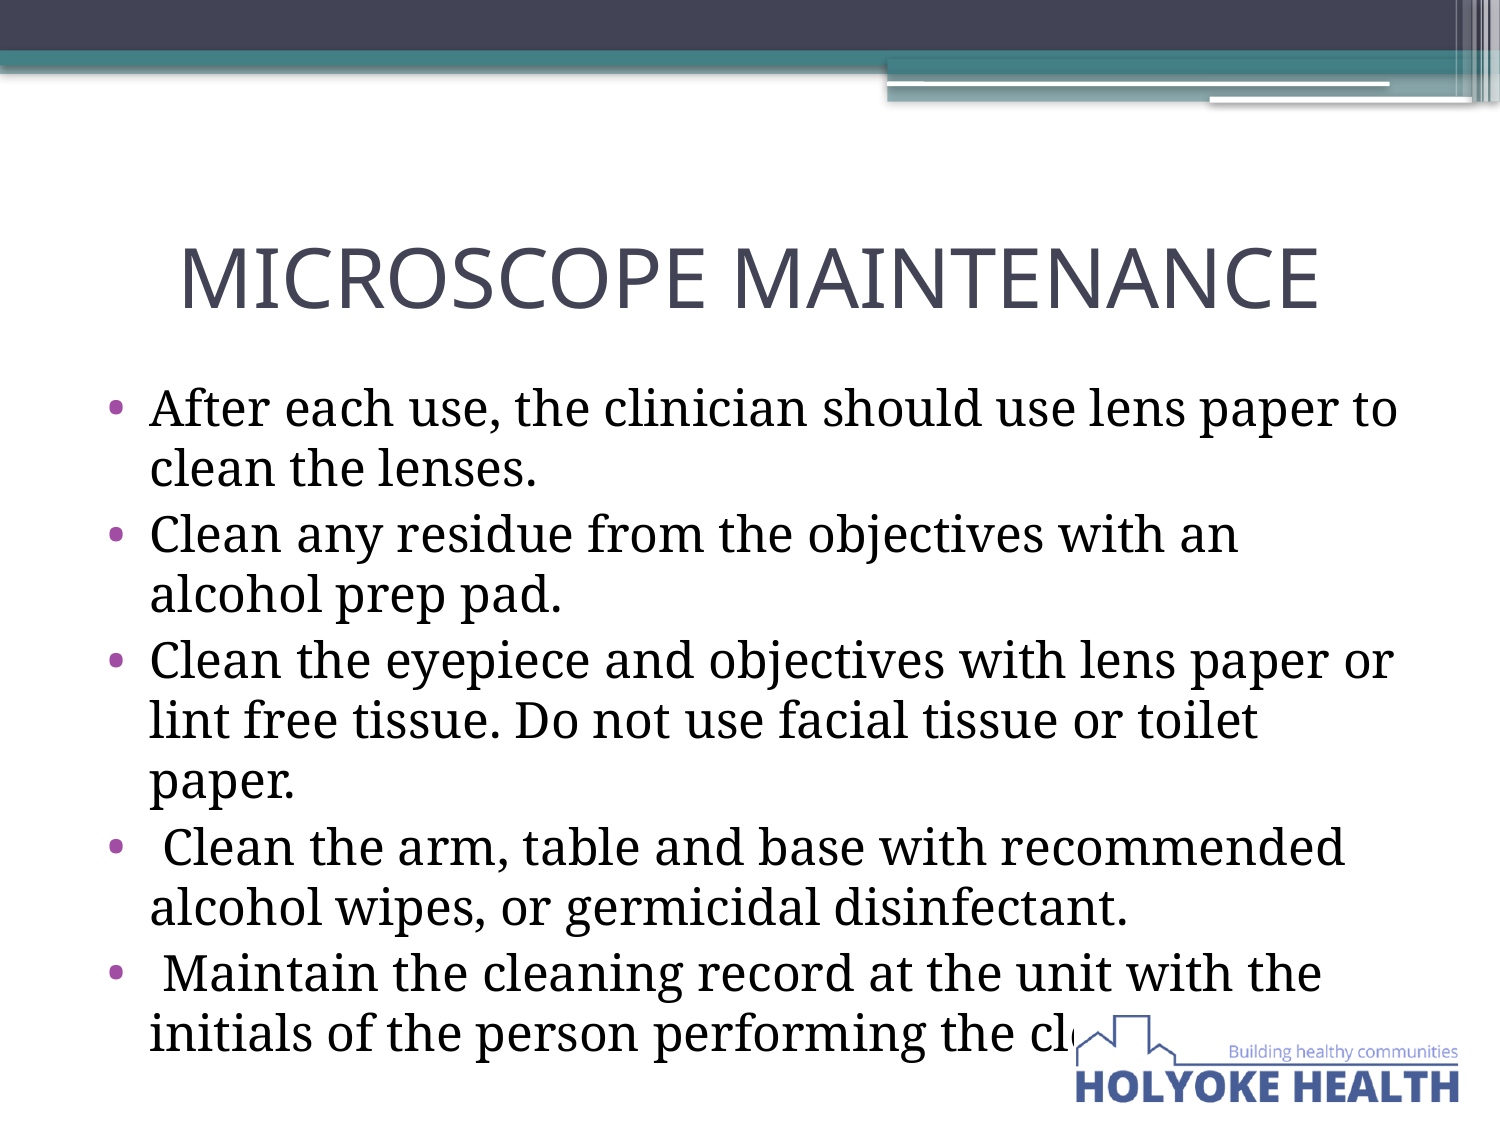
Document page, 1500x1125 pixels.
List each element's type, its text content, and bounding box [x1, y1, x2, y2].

title MICROSCOPE MAINTENANCE [75, 187, 1425, 363]
list After each use, the clinician should use lens paper to clean the lenses. Clean any residue from the objectives with an alcohol prep pad. Clean the eyepiece and objectives with lens paper or lint free tissue. Do not use facial tissue or toilet paper. Clean the arm, table and base with recommended alcohol wipes, or germicidal disinfectant. Maintain the cleaning record at the unit with the initials of the person performing the cleaning. [75, 368, 1425, 1079]
picture [1074, 1012, 1460, 1104]
